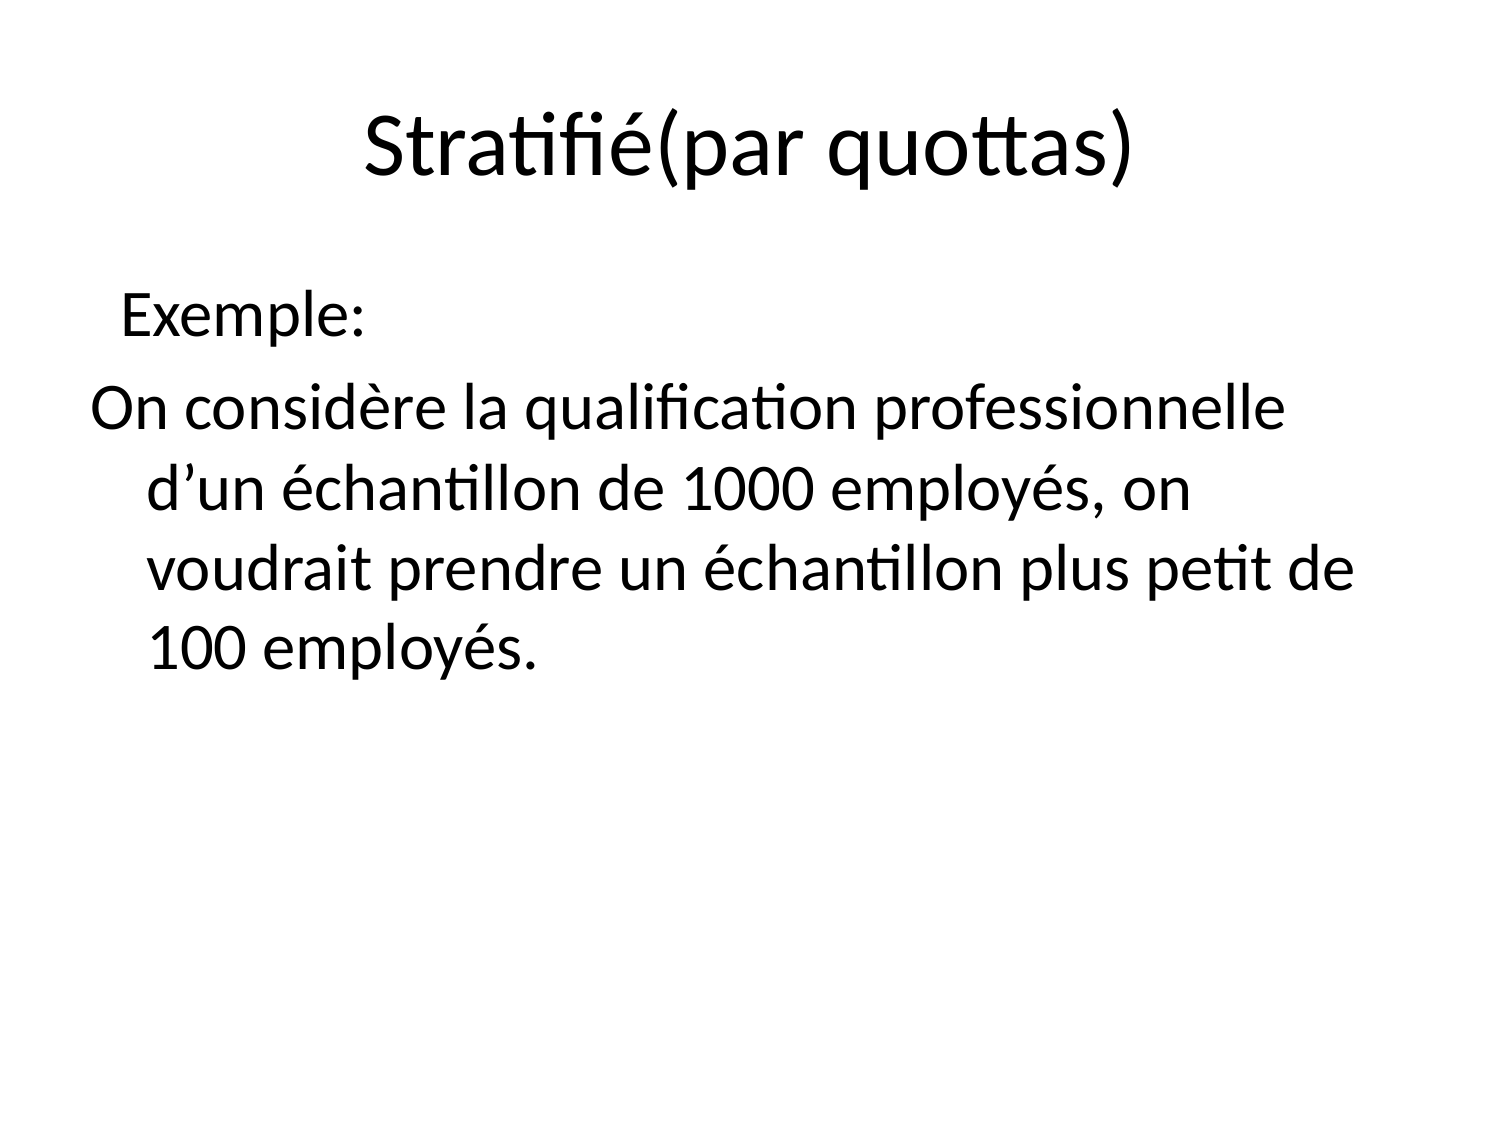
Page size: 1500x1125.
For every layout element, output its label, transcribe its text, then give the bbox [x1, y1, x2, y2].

list Exemple: On considère la qualification professionnelle d’un échantillon de 1000 employés, on voudrait prendre un échantillon plus petit de 100 employés. [75, 262, 1425, 1005]
title Stratifié(par quottas) [75, 45, 1425, 233]
